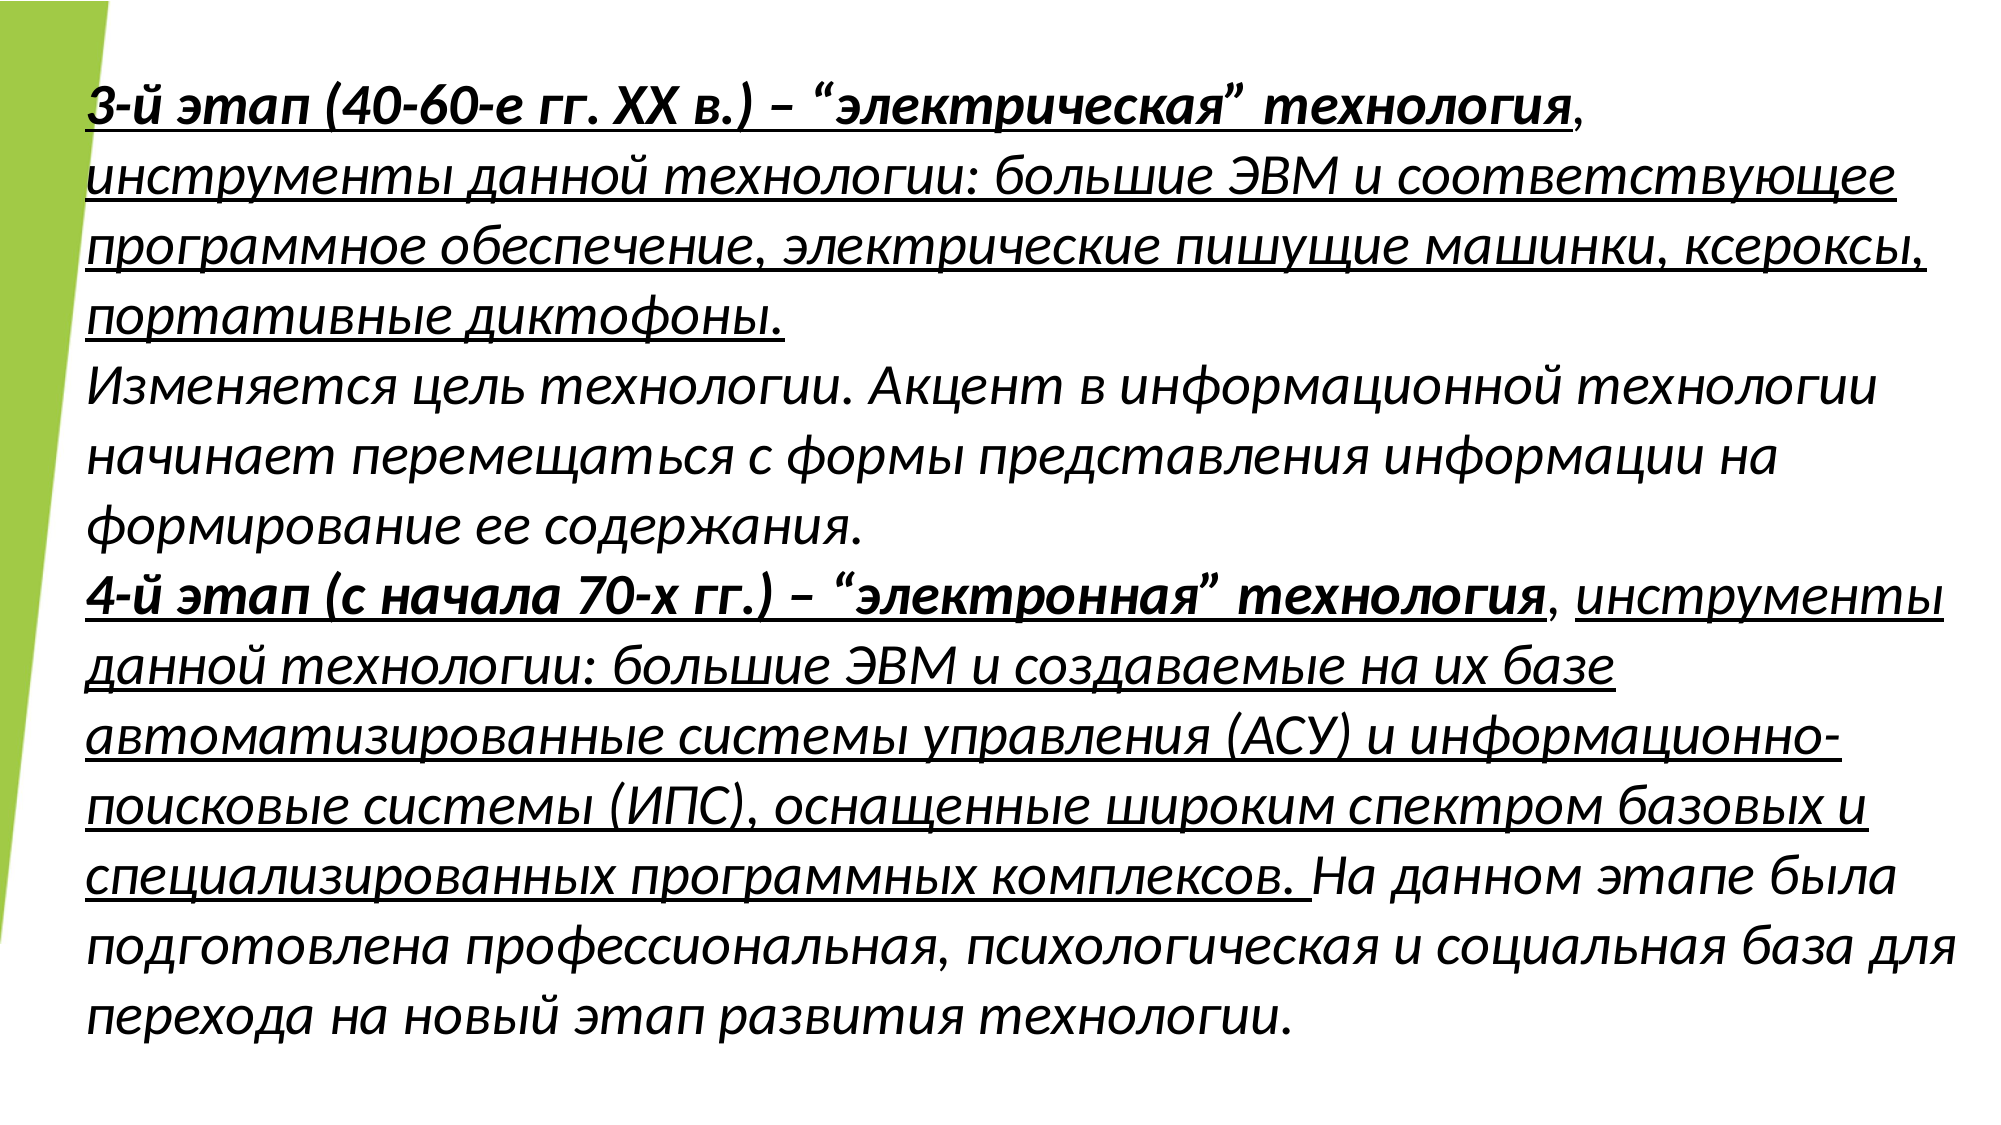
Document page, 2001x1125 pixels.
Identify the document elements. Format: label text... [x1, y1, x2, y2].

picture [0, 1, 112, 945]
text_box 3-й этап (40-60-е гг. ХХ в.) – “электрическая” технология, инструменты данной технологии: большие ЭВМ и соответствующее программное обеспечение, электрические пишущие машинки, ксероксы, портативные диктофоны. Изменяется цель технологии. Акцент в информационной технологии начинает перемещаться с формы представления информации на формирование ее содержания. 4-й этап (с начала 70-х гг.) – “электронная” технология, инструменты данной технологии: большие ЭВМ и создаваемые на их базе автоматизированные системы управления (АСУ) и информационно-поисковые системы (ИПС), оснащенные широким спектром базовых и специализированных программных комплексов. На данном этапе была подготовлена профессиональная, психологическая и социальная база для перехода на новый этап развития технологии. [85, 66, 1969, 1020]
